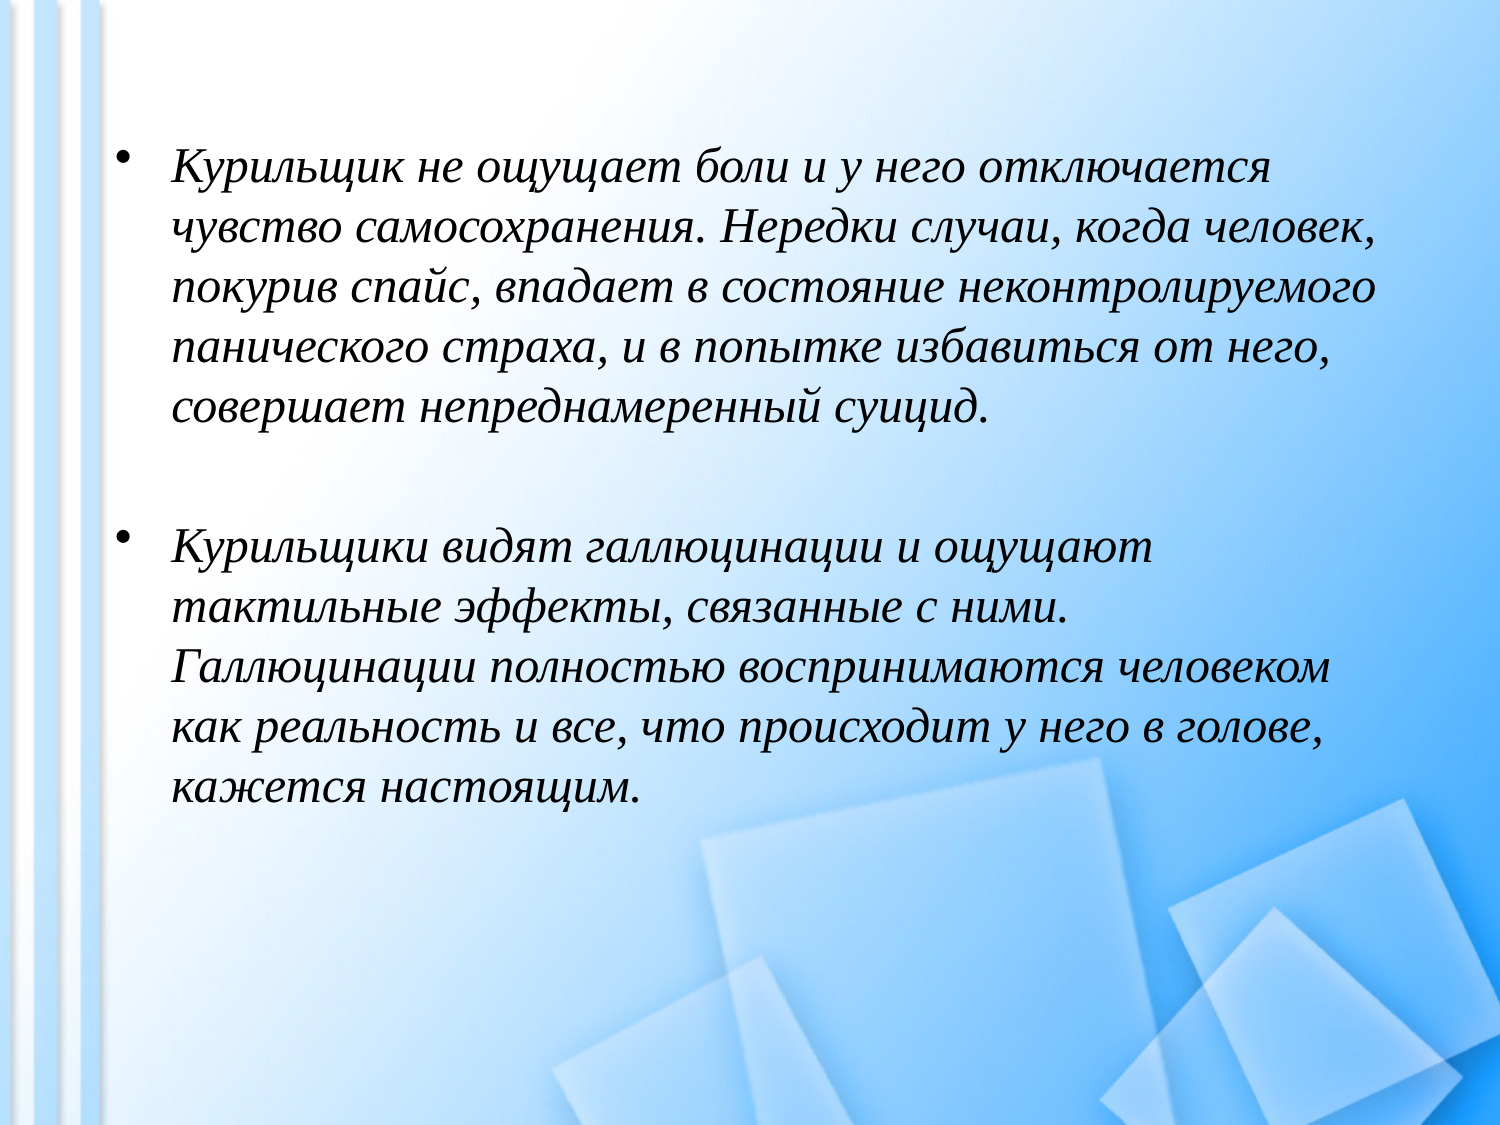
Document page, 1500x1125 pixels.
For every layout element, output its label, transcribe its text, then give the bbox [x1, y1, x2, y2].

picture [0, 0, 1500, 1125]
list Курильщик не ощущает боли и у него отключается чувство самосохранения. Нередки случаи, когда человек, покурив спайс, впадает в состояние неконтролируемого панического страха, и в попытке избавиться от него, совершает непреднамеренный суицид. Курильщики видят галлюцинации и ощущают тактильные эффекты, связанные с ними. Галлюцинации полностью воспринимаются человеком как реальность и все, что происходит у него в голове, кажется настоящим. [99, 125, 1400, 938]
